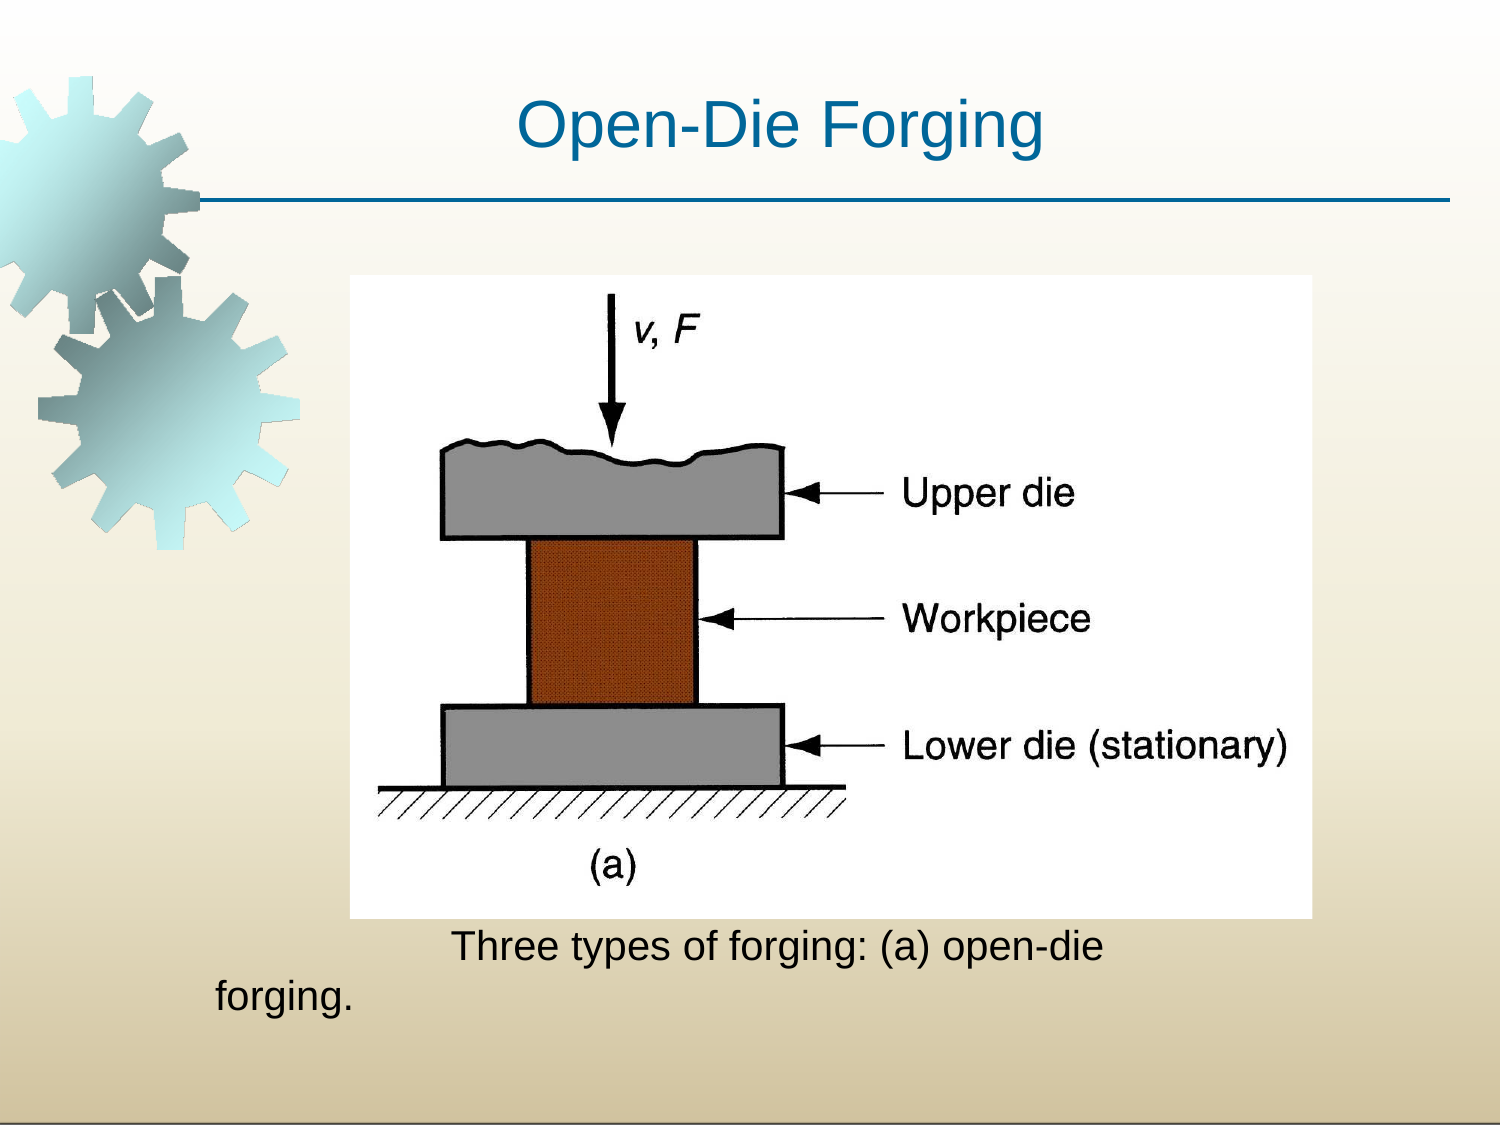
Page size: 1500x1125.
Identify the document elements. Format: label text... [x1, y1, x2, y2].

text_box [349, 275, 1313, 919]
text_box [37, 275, 300, 550]
text_box [0, 75, 200, 334]
text_box [0, 0, 1500, 1125]
title Open-Die Forging [514, 78, 1048, 269]
text_box Three types of forging: (a) open-die forging. [212, 916, 1254, 1019]
